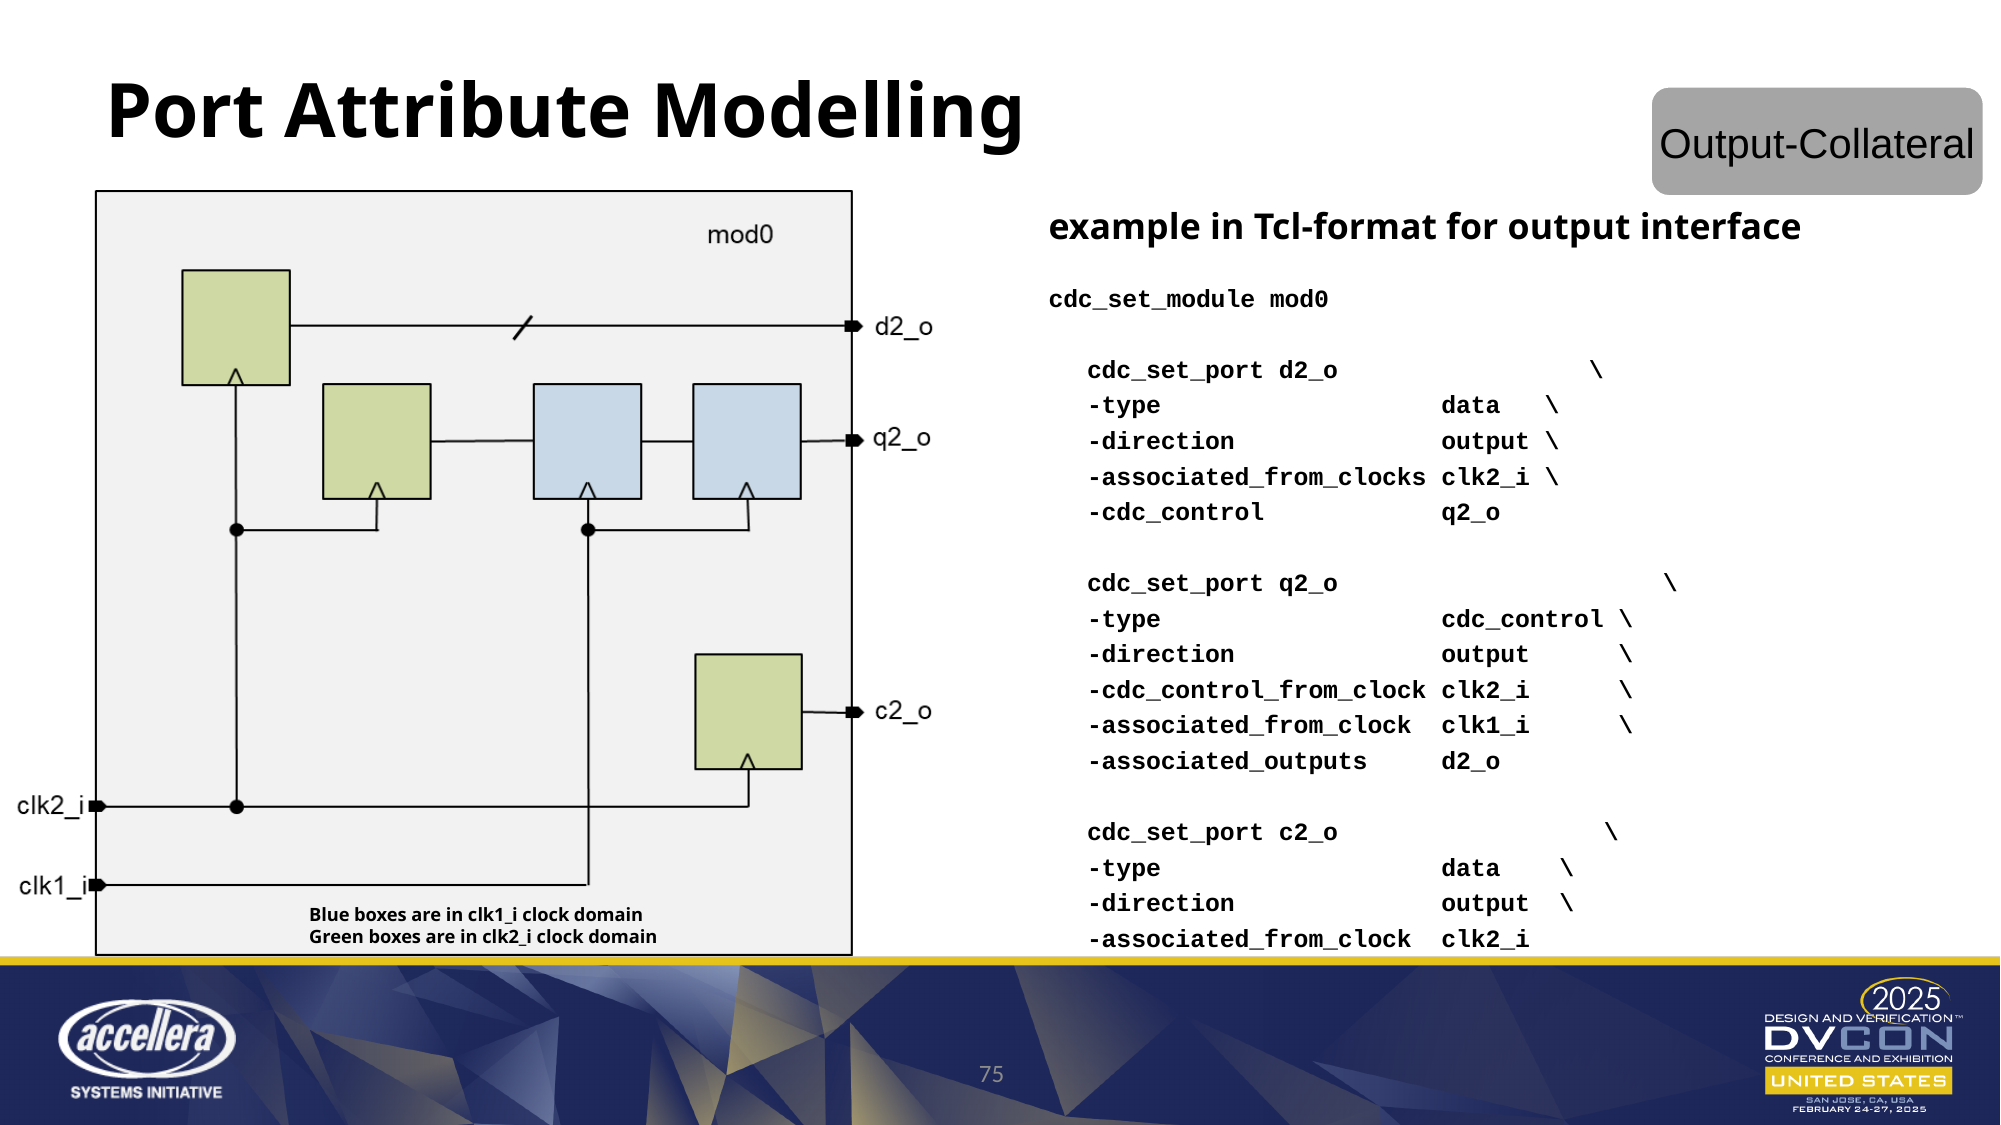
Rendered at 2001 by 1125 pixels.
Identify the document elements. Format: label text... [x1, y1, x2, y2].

picture [0, 0, 2000, 1125]
title Port Attribute Modelling [90, 4, 1816, 222]
slide_number 75 [800, 1042, 1184, 1103]
text_box example in Tcl-format for output interface cdc_set_module mod0 cdc_set_port d2_o \ -type data \ -direction output \ -associated_from_clocks clk2_i \ -cdc_control q2_o cdc_set_port q2_o \ -type cdc_control \ -direction output \ -cdc_control_from_clock clk2_i \ -associated_from_clock clk1_i \ -associated_outputs d2_o cdc_set_port c2_o \ -type data \ -direction output \ -associated_from_clock clk2_i [1033, 196, 1937, 965]
text_box Output-Collateral [1648, 84, 1986, 199]
